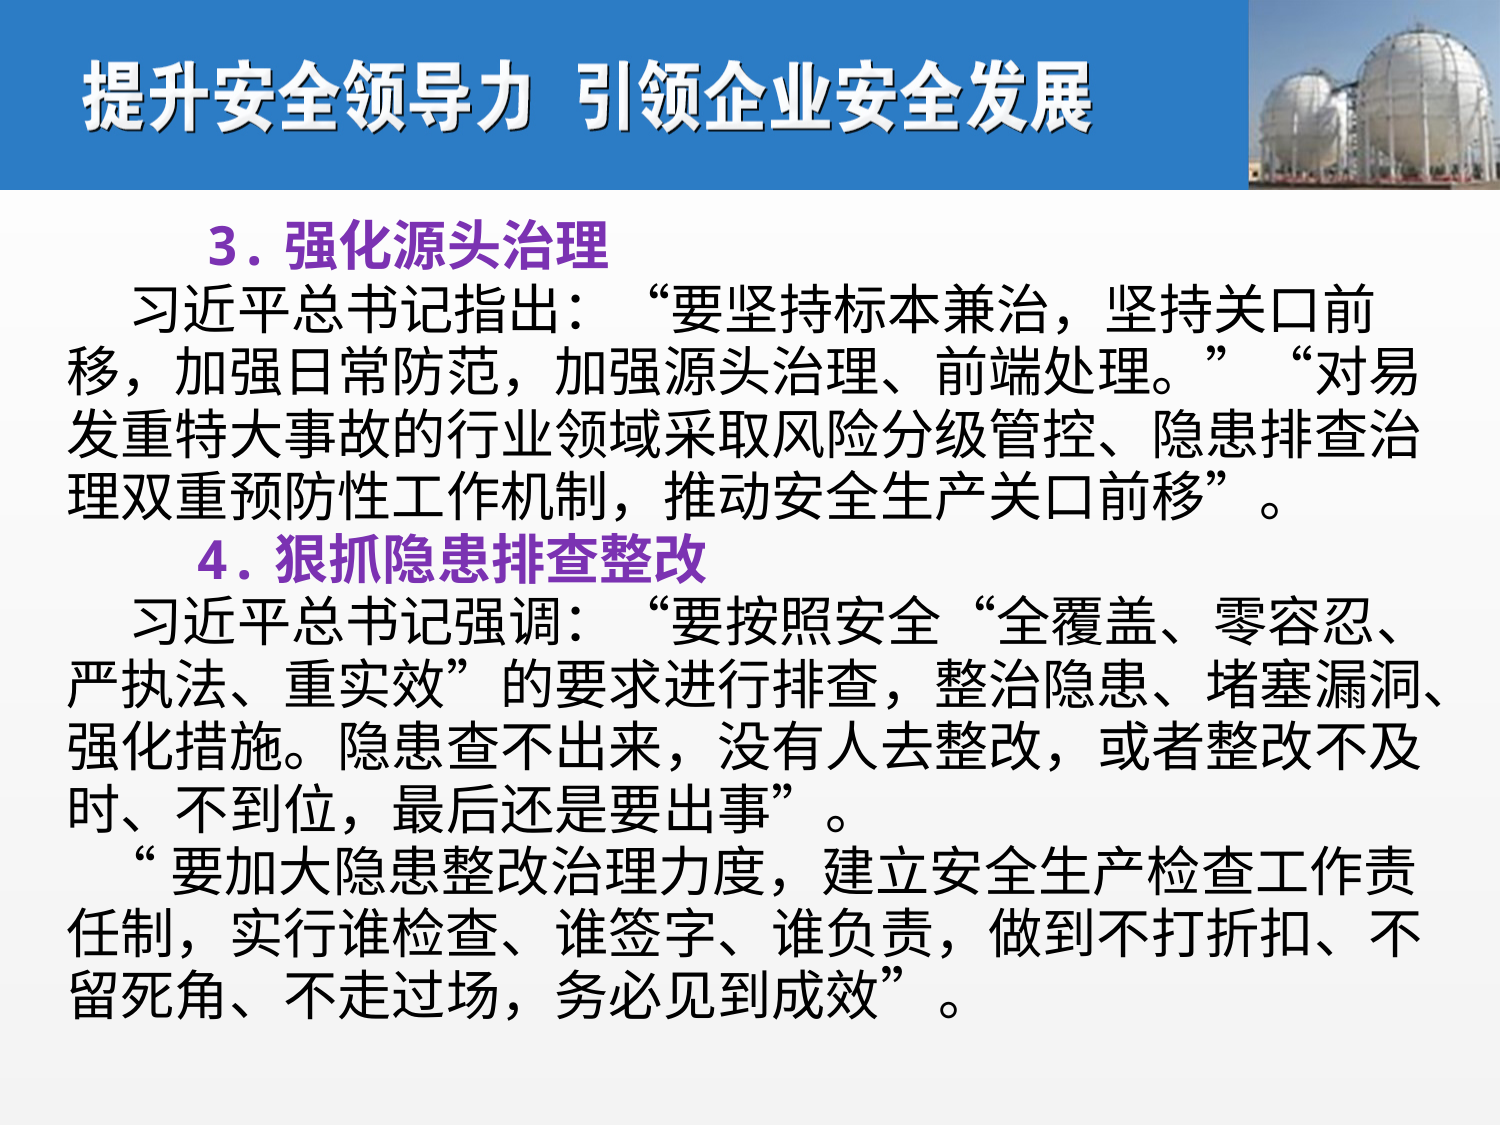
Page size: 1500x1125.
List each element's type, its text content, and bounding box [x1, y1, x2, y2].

list 3.强化源头治理 习近平总书记指出：“要坚持标本兼治，坚持关口前移，加强日常防范，加强源头治理、前端处理。”“对易发重特大事故的行业领域采取风险分级管控、隐患排查治理双重预防性工作机制，推动安全生产关口前移”。 4.狠抓隐患排查整改 习近平总书记强调：“要按照安全“全覆盖、零容忍、严执法、重实效”的要求进行排查，整治隐患、堵塞漏洞、强化措施。隐患查不出来，没有人去整改，或者整改不及时、不到位，最后还是要出事”。 “要加大隐患整改治理力度，建立安全生产检查工作责任制，实行谁检查、谁签字、谁负责，做到不打折扣、不留死角、不走过场，务必见到成效”。 [51, 207, 1454, 1082]
picture [0, 0, 1500, 190]
